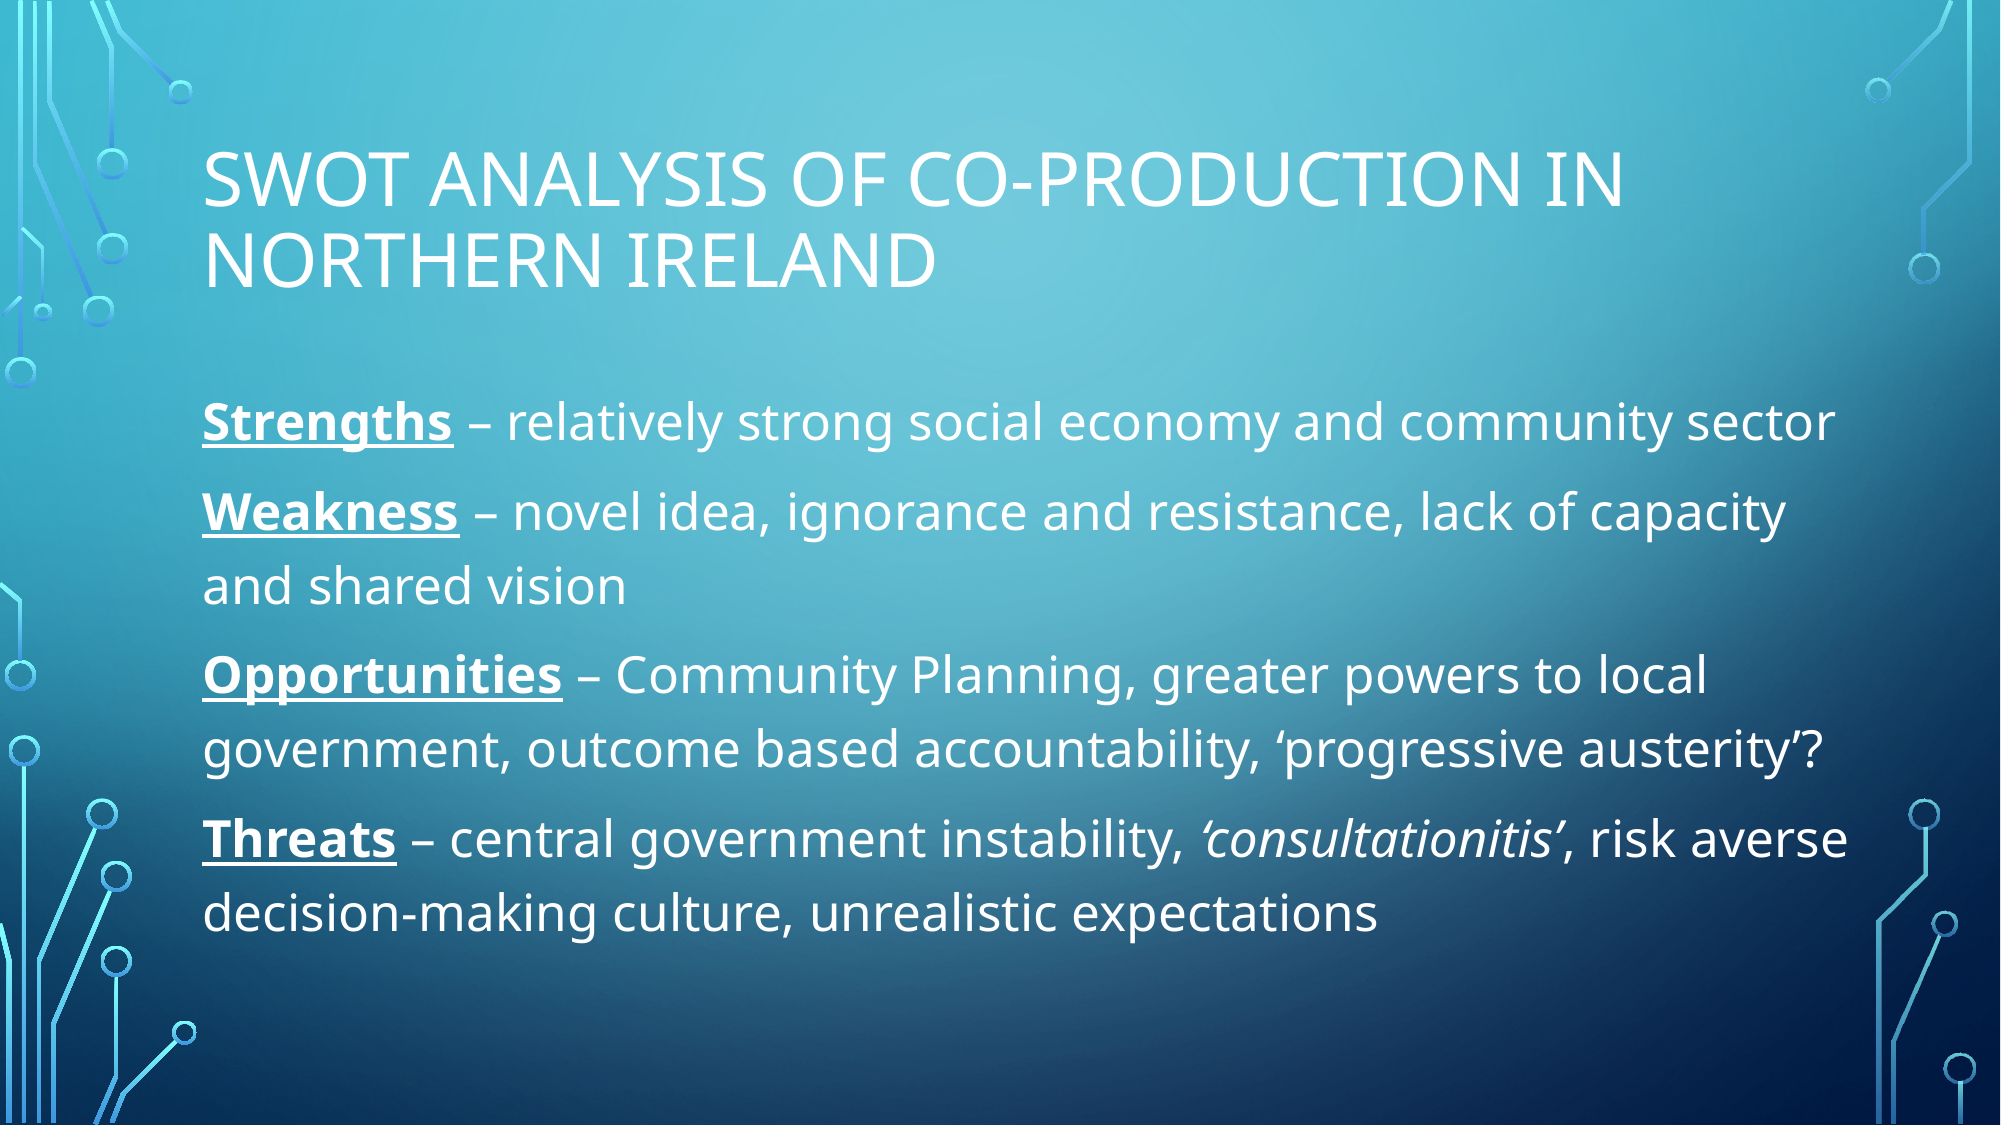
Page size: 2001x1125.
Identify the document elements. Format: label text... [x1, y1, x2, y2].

list Strengths – relatively strong social economy and community sector Weakness – novel idea, ignorance and resistance, lack of capacity and shared vision Opportunities – Community Planning, greater powers to local government, outcome based accountability, ‘progressive austerity’? Threats – central government instability, ‘consultationitis’, risk averse decision-making culture, unrealistic expectations [187, 369, 1880, 997]
title SWOT analysis of Co-Production in Northern Ireland [187, 101, 1813, 344]
